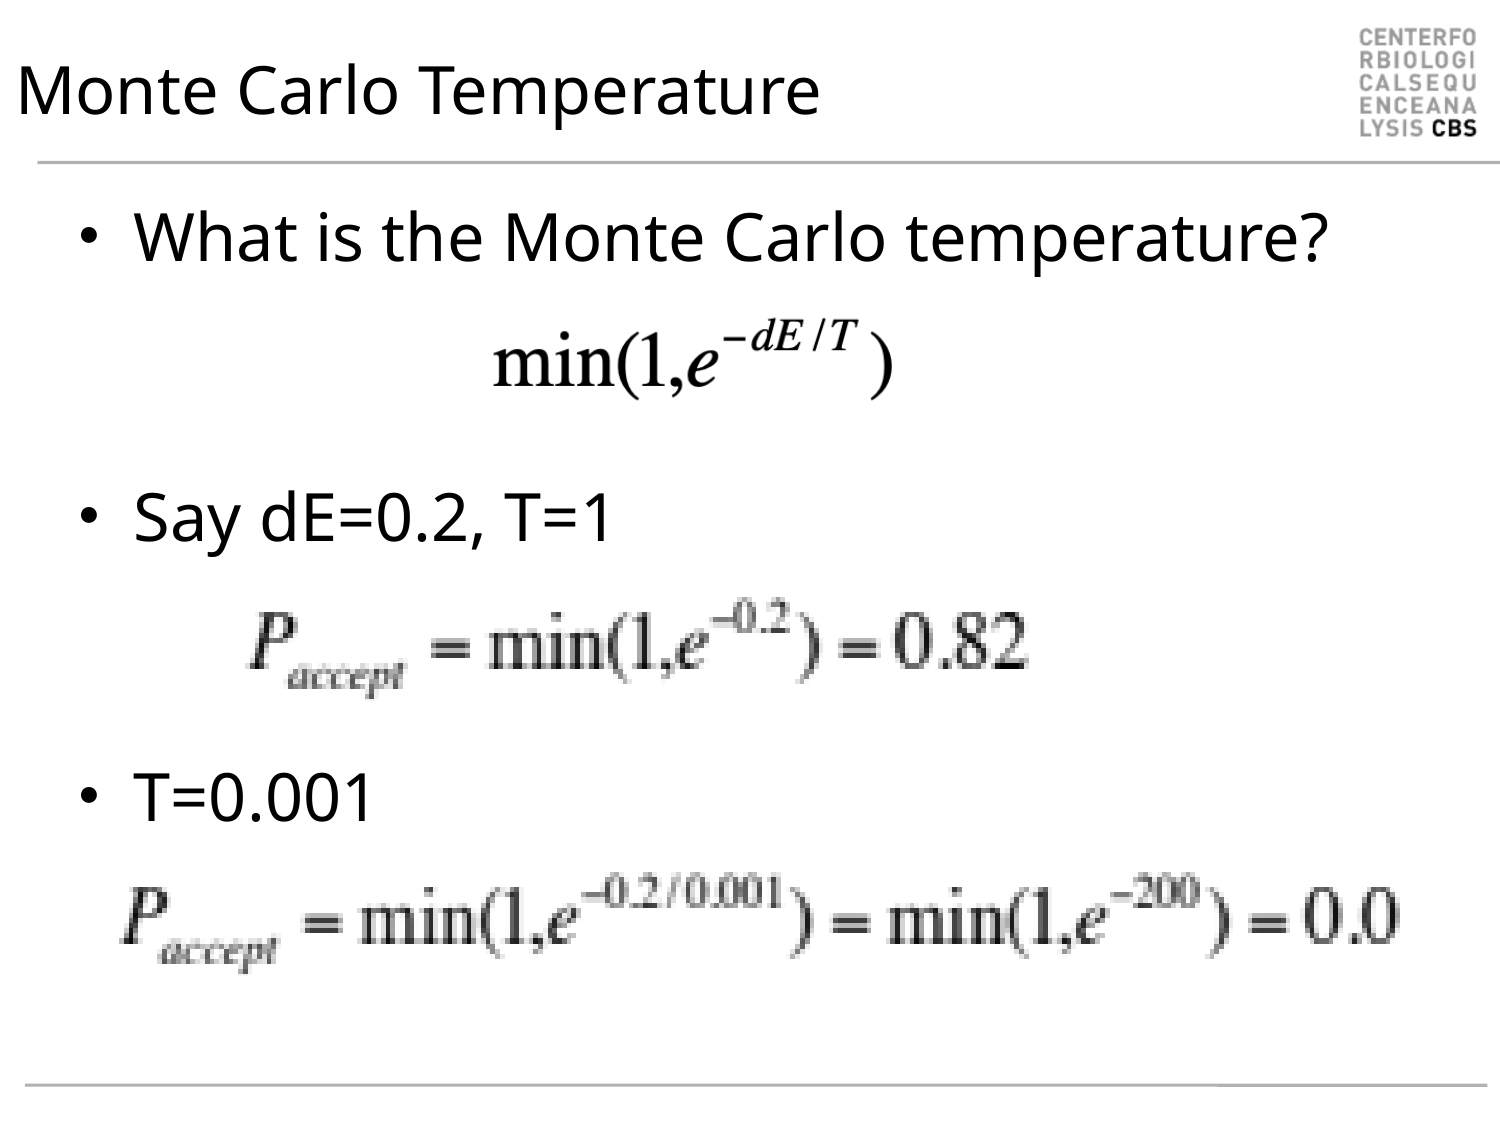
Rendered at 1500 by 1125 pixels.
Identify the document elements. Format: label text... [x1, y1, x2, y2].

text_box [110, 862, 1401, 976]
picture [477, 285, 916, 447]
list What is the Monte Carlo temperature? Say dE=0.2, T=1 T=0.001 [62, 187, 1475, 1025]
picture [1350, 12, 1488, 150]
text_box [236, 587, 1030, 701]
title Monte Carlo Temperature [0, 49, 1176, 126]
